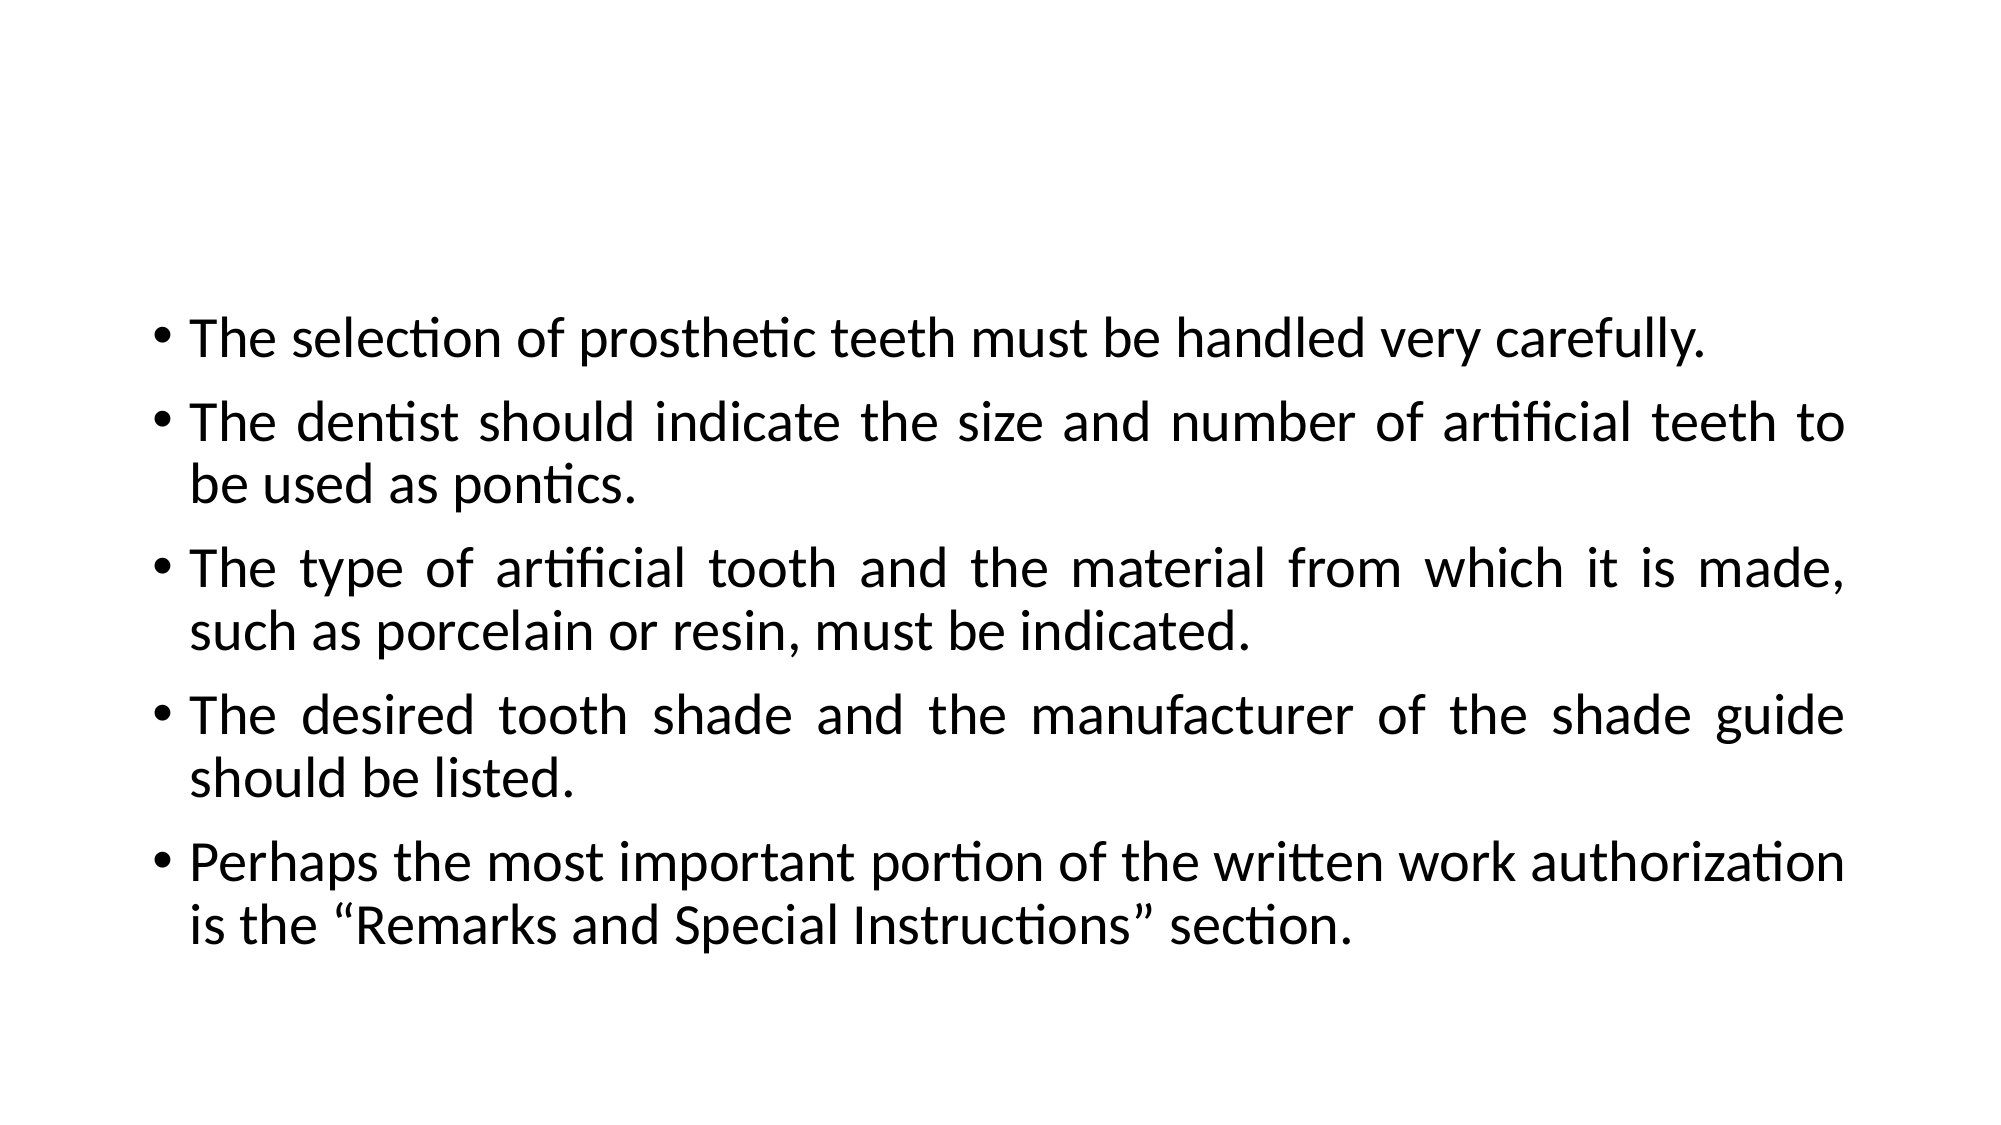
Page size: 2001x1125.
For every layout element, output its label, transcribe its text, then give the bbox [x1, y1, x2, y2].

list The selection of prosthetic teeth must be handled very carefully. The dentist should indicate the size and number of artificial teeth to be used as pontics. The type of artificial tooth and the material from which it is made, such as porcelain or resin, must be indicated. The desired tooth shade and the manufacturer of the shade guide should be listed. Perhaps the most important portion of the written work authorization is the “Remarks and Special Instructions” section. [137, 299, 1863, 1014]
